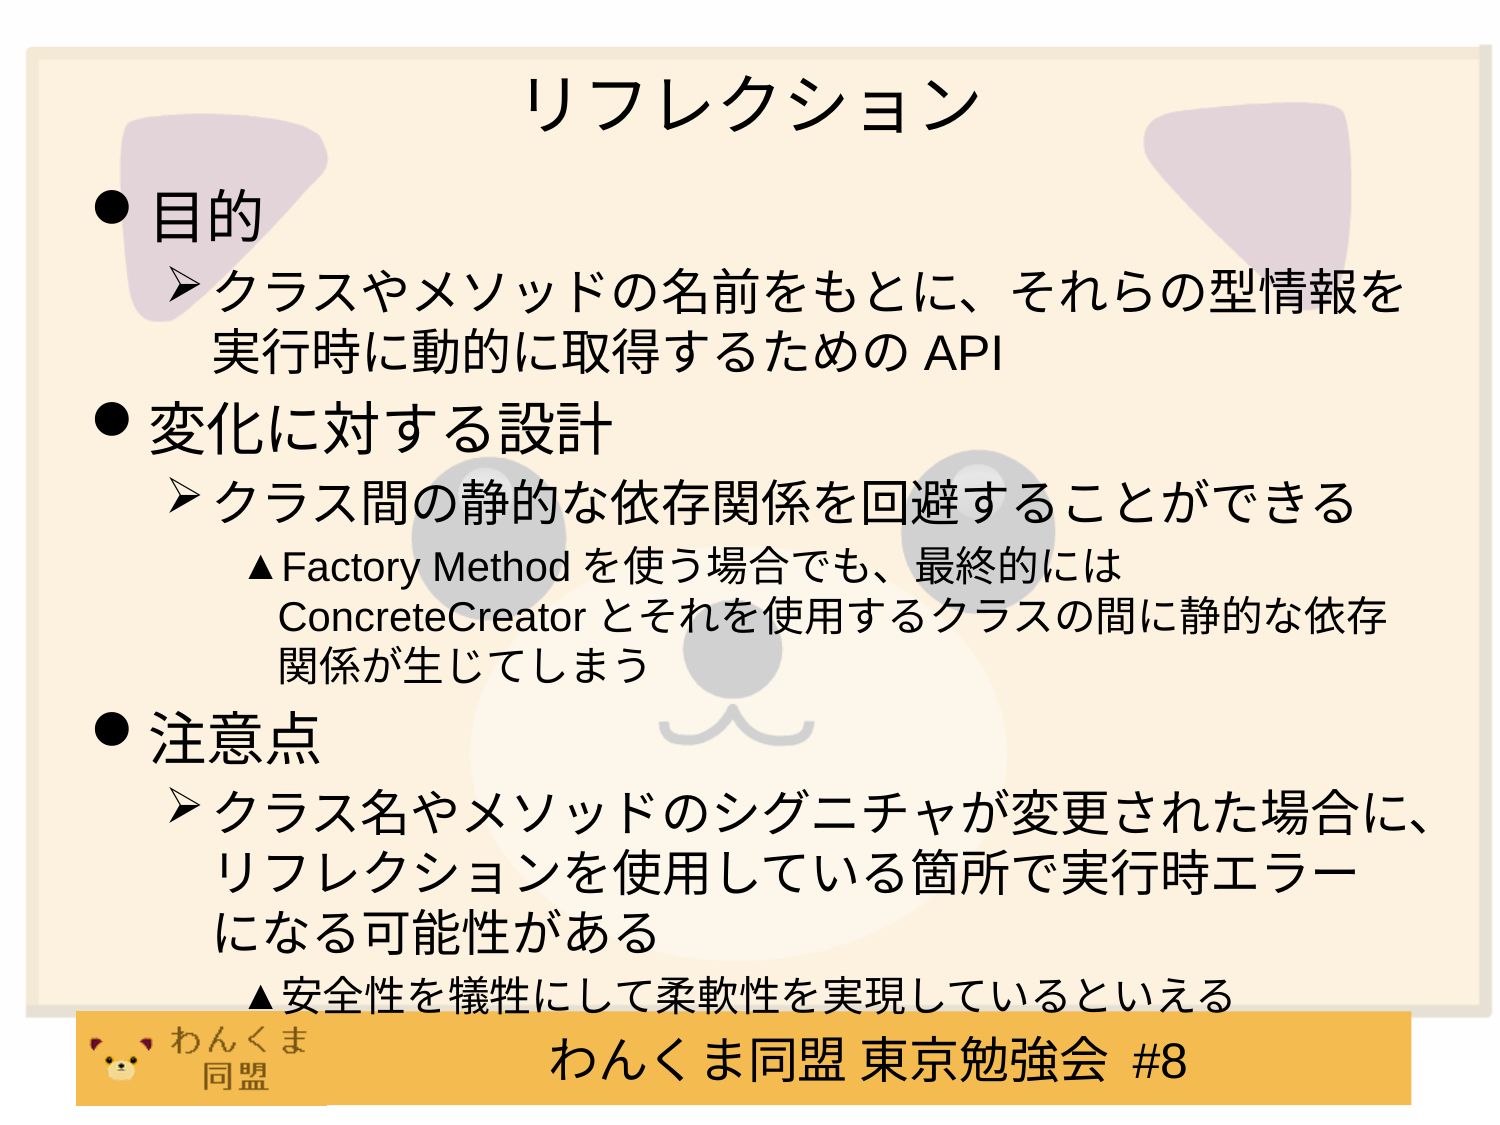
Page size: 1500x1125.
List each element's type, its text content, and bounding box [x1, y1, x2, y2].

title リフレクション [74, 44, 1426, 162]
picture [0, 0, 1500, 1106]
list 目的 クラスやメソッドの名前をもとに、それらの型情報を実行時に動的に取得するためのAPI 変化に対する設計 クラス間の静的な依存関係を回避することができる Factory Methodを使う場合でも、最終的にはConcreteCreatorとそれを使用するクラスの間に静的な依存関係が生じてしまう 注意点 クラス名やメソッドのシグニチャが変更された場合に、リフレクションを使用している箇所で実行時エラーになる可能性がある 安全性を犠牲にして柔軟性を実現しているといえる [74, 172, 1426, 1006]
